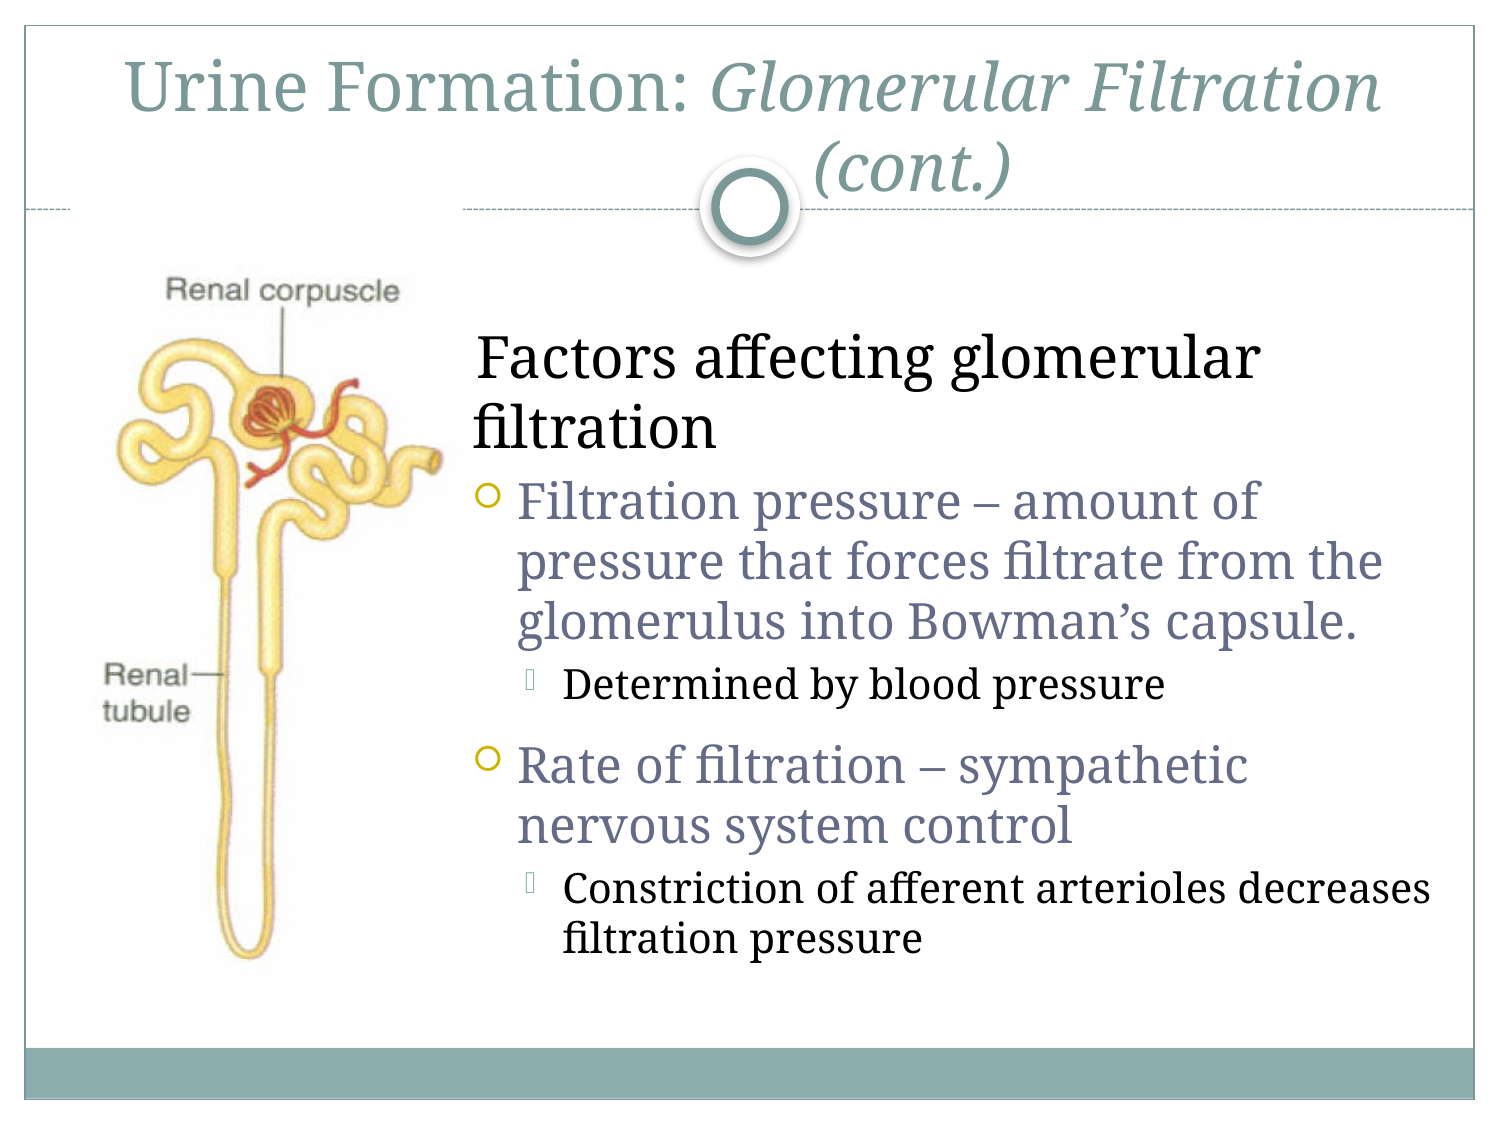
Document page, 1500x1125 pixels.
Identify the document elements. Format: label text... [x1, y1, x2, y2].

list Factors affecting glomerular filtration Filtration pressure – amount of pressure that forces filtrate from the glomerulus into Bowman’s capsule. Determined by blood pressure Rate of filtration – sympathetic nervous system control Constriction of afferent arterioles decreases filtration pressure [468, 312, 1463, 1006]
title Urine Formation: Glomerular Filtration (cont.) [87, 24, 1438, 213]
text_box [37, 177, 463, 1005]
